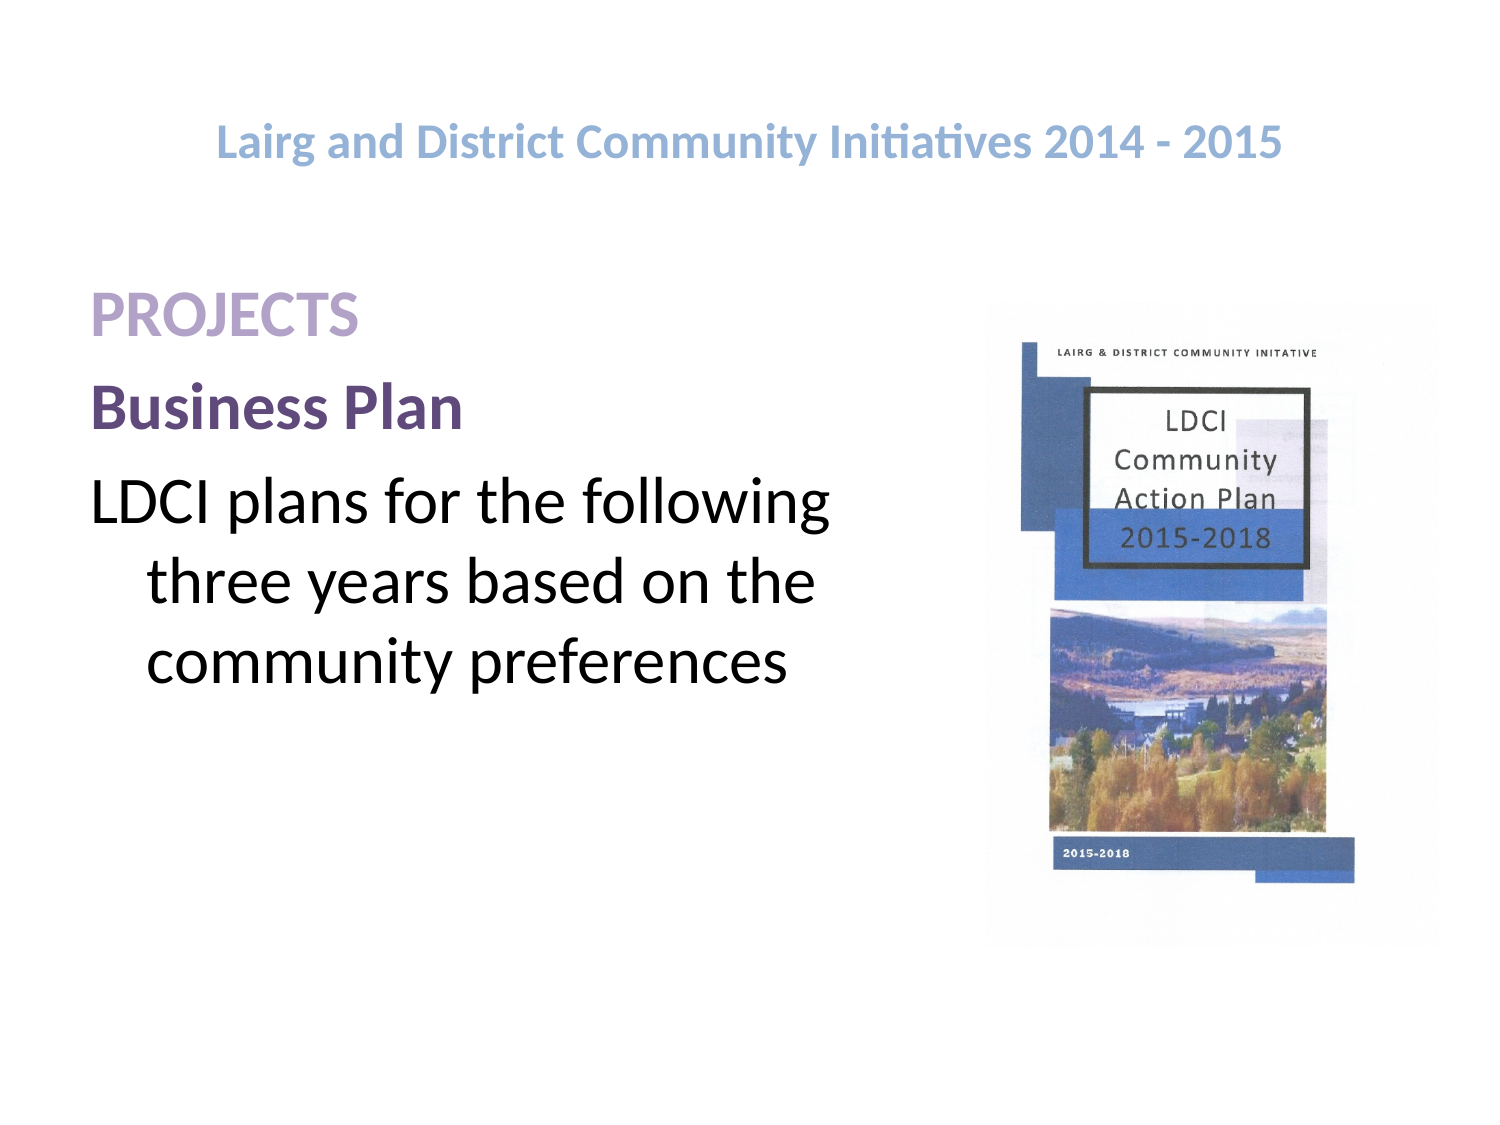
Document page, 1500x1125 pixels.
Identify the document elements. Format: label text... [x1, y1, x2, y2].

picture [985, 302, 1438, 949]
list PROJECTS Business Plan LDCI plans for the following three years based on the community preferences [75, 262, 916, 1005]
title Lairg and District Community Initiatives 2014 - 2015 [75, 45, 1425, 233]
